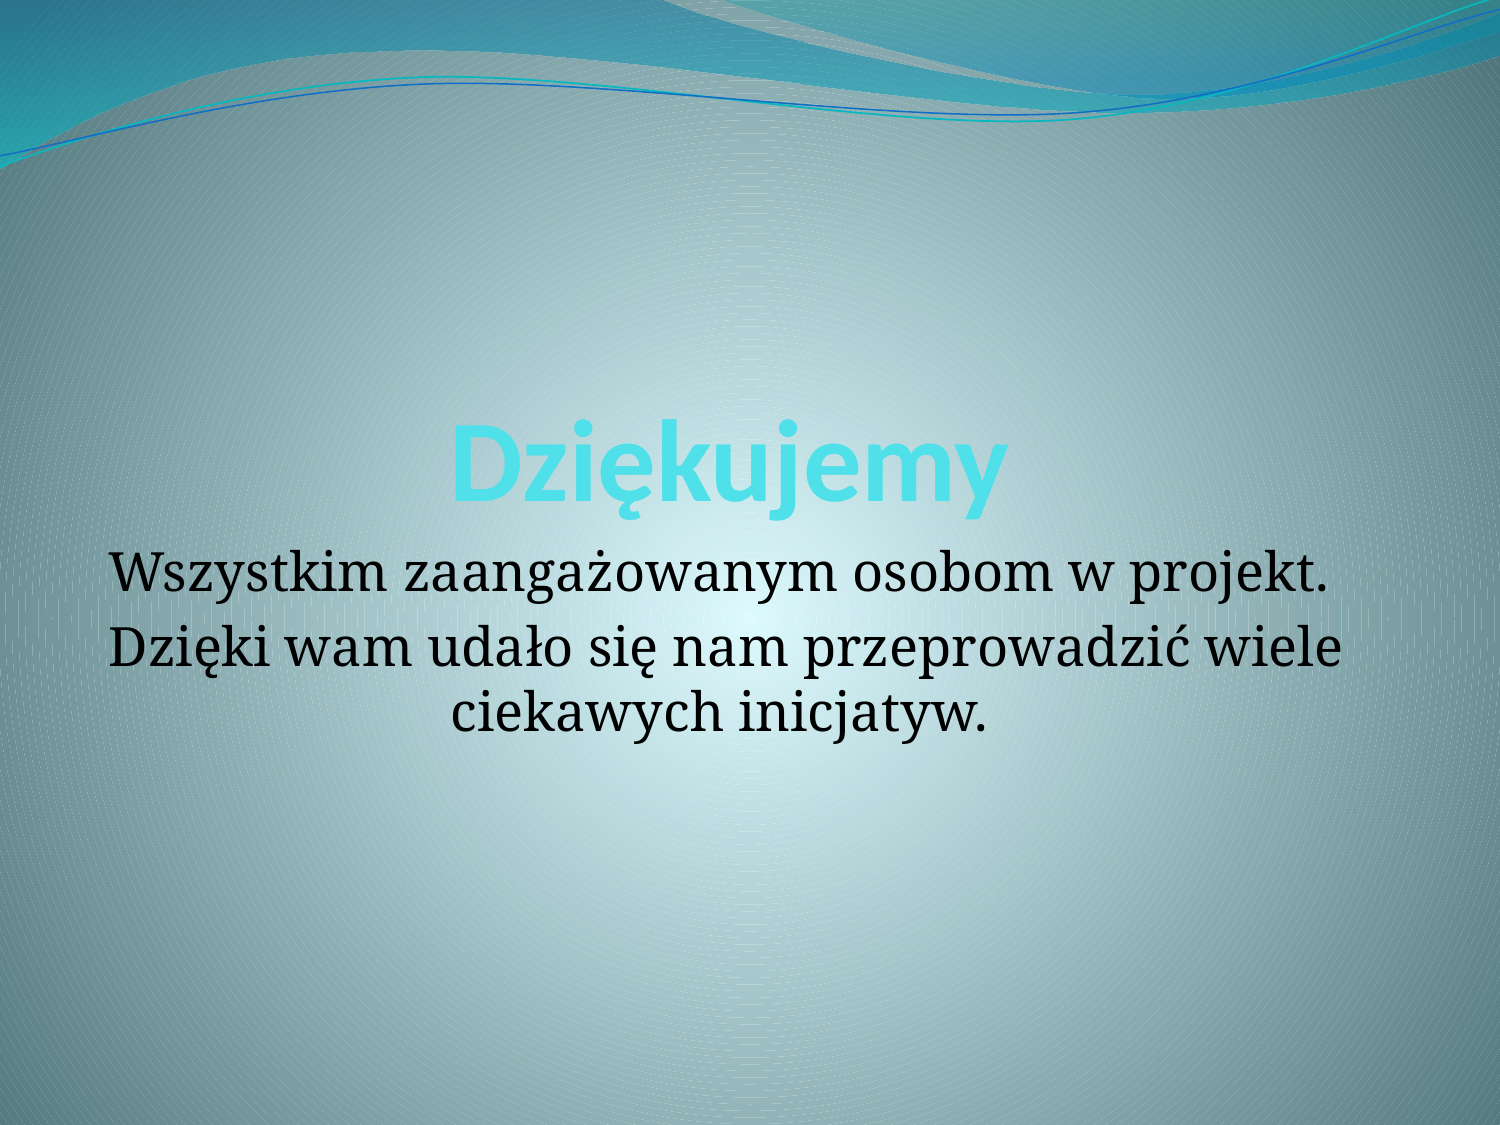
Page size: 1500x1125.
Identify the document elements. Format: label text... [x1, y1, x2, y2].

title Dziękujemy [87, 224, 1376, 525]
subtitle Wszystkim zaangażowanym osobom w projekt. Dzięki wam udało się nam przeprowadzić wiele ciekawych inicjatyw. [87, 529, 1376, 818]
